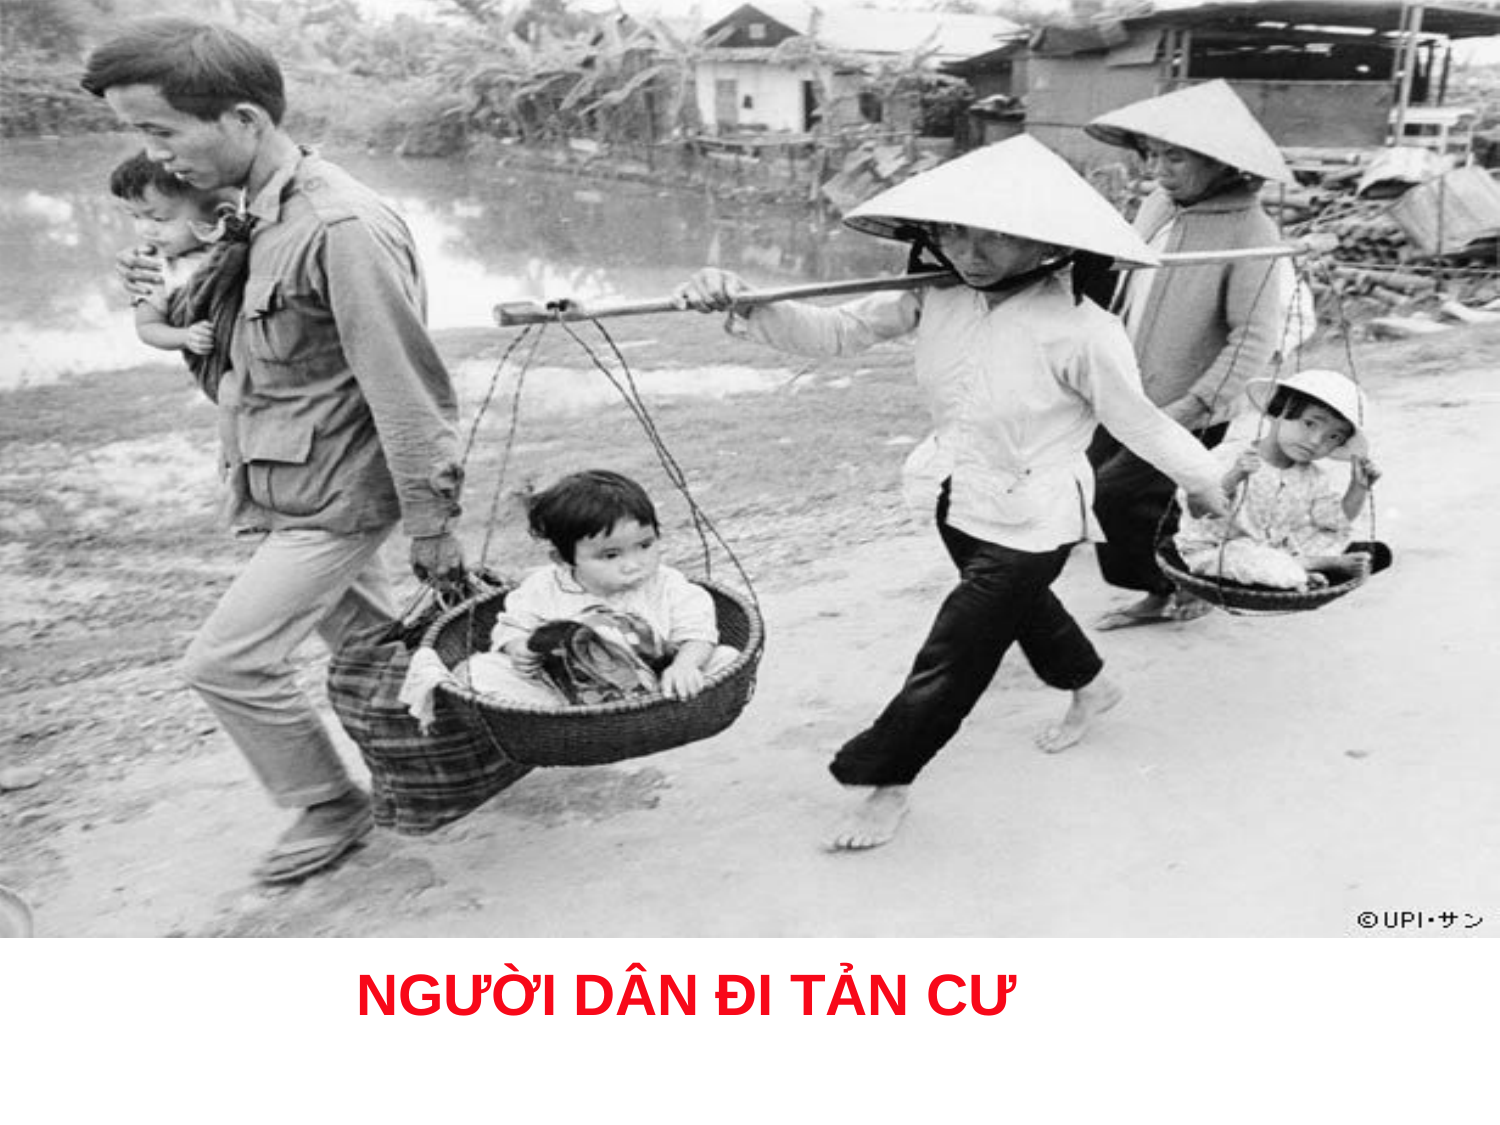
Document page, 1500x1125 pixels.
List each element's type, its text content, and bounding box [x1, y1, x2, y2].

picture [0, 0, 1500, 938]
text_box NGƯỜI DÂN ĐI TẢN CƯ [0, 950, 1400, 1035]
